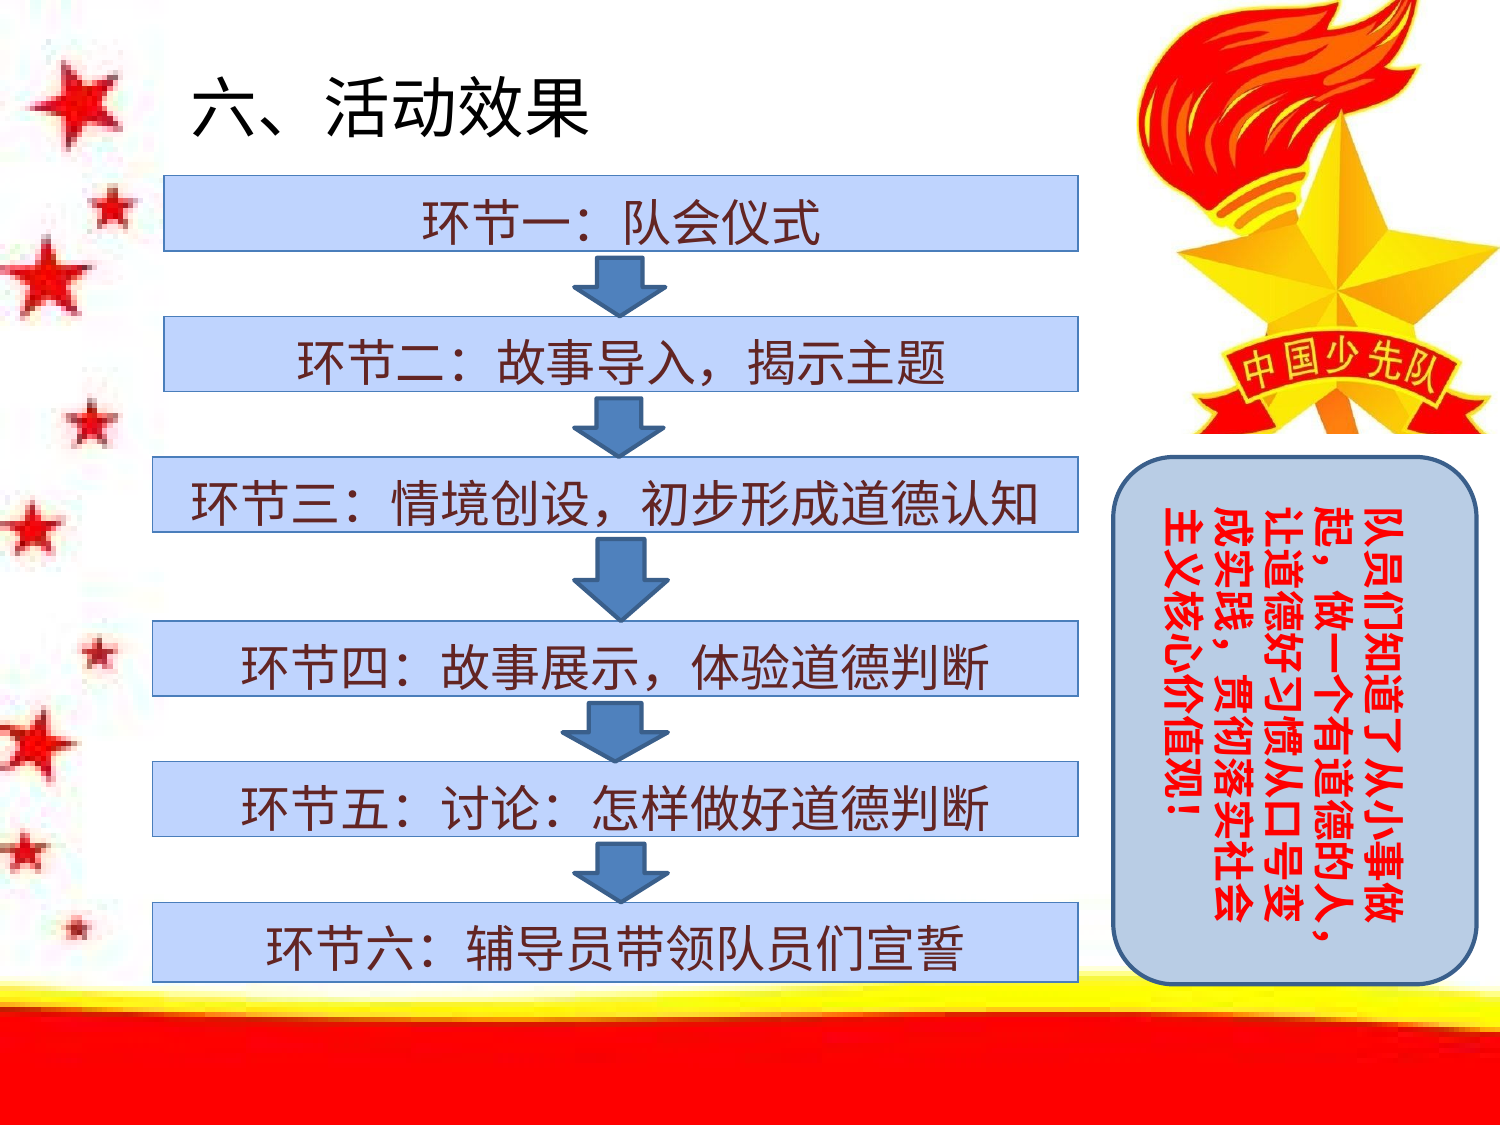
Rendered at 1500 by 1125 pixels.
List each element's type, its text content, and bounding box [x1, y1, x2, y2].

text_box [572, 255, 668, 319]
text_box [572, 841, 670, 905]
table_header 环节四：故事展示，体验道德判断 [153, 622, 1077, 695]
picture [0, 0, 1500, 1125]
table_header 环节一：队会仪式 [165, 176, 1077, 250]
text_box [572, 396, 666, 459]
text_box 队员们知道了从小事做起，做一个有道德的人，让道德好习惯从口号变成实践，贯彻落实社会主义核心价值观！ [1134, 492, 1418, 950]
text_box [1111, 454, 1479, 987]
table_header 环节六：辅导员带领队员们宣誓 [153, 903, 1077, 981]
table_header 环节五：讨论：怎样做好道德判断 [153, 762, 1077, 836]
text_box [572, 536, 670, 623]
text_box [560, 700, 670, 764]
table_header 环节二：故事导入，揭示主题 [165, 317, 1077, 391]
table_header 环节三：情境创设，初步形成道德认知 [153, 458, 1077, 531]
text_box 六、活动效果 [175, 58, 1102, 154]
